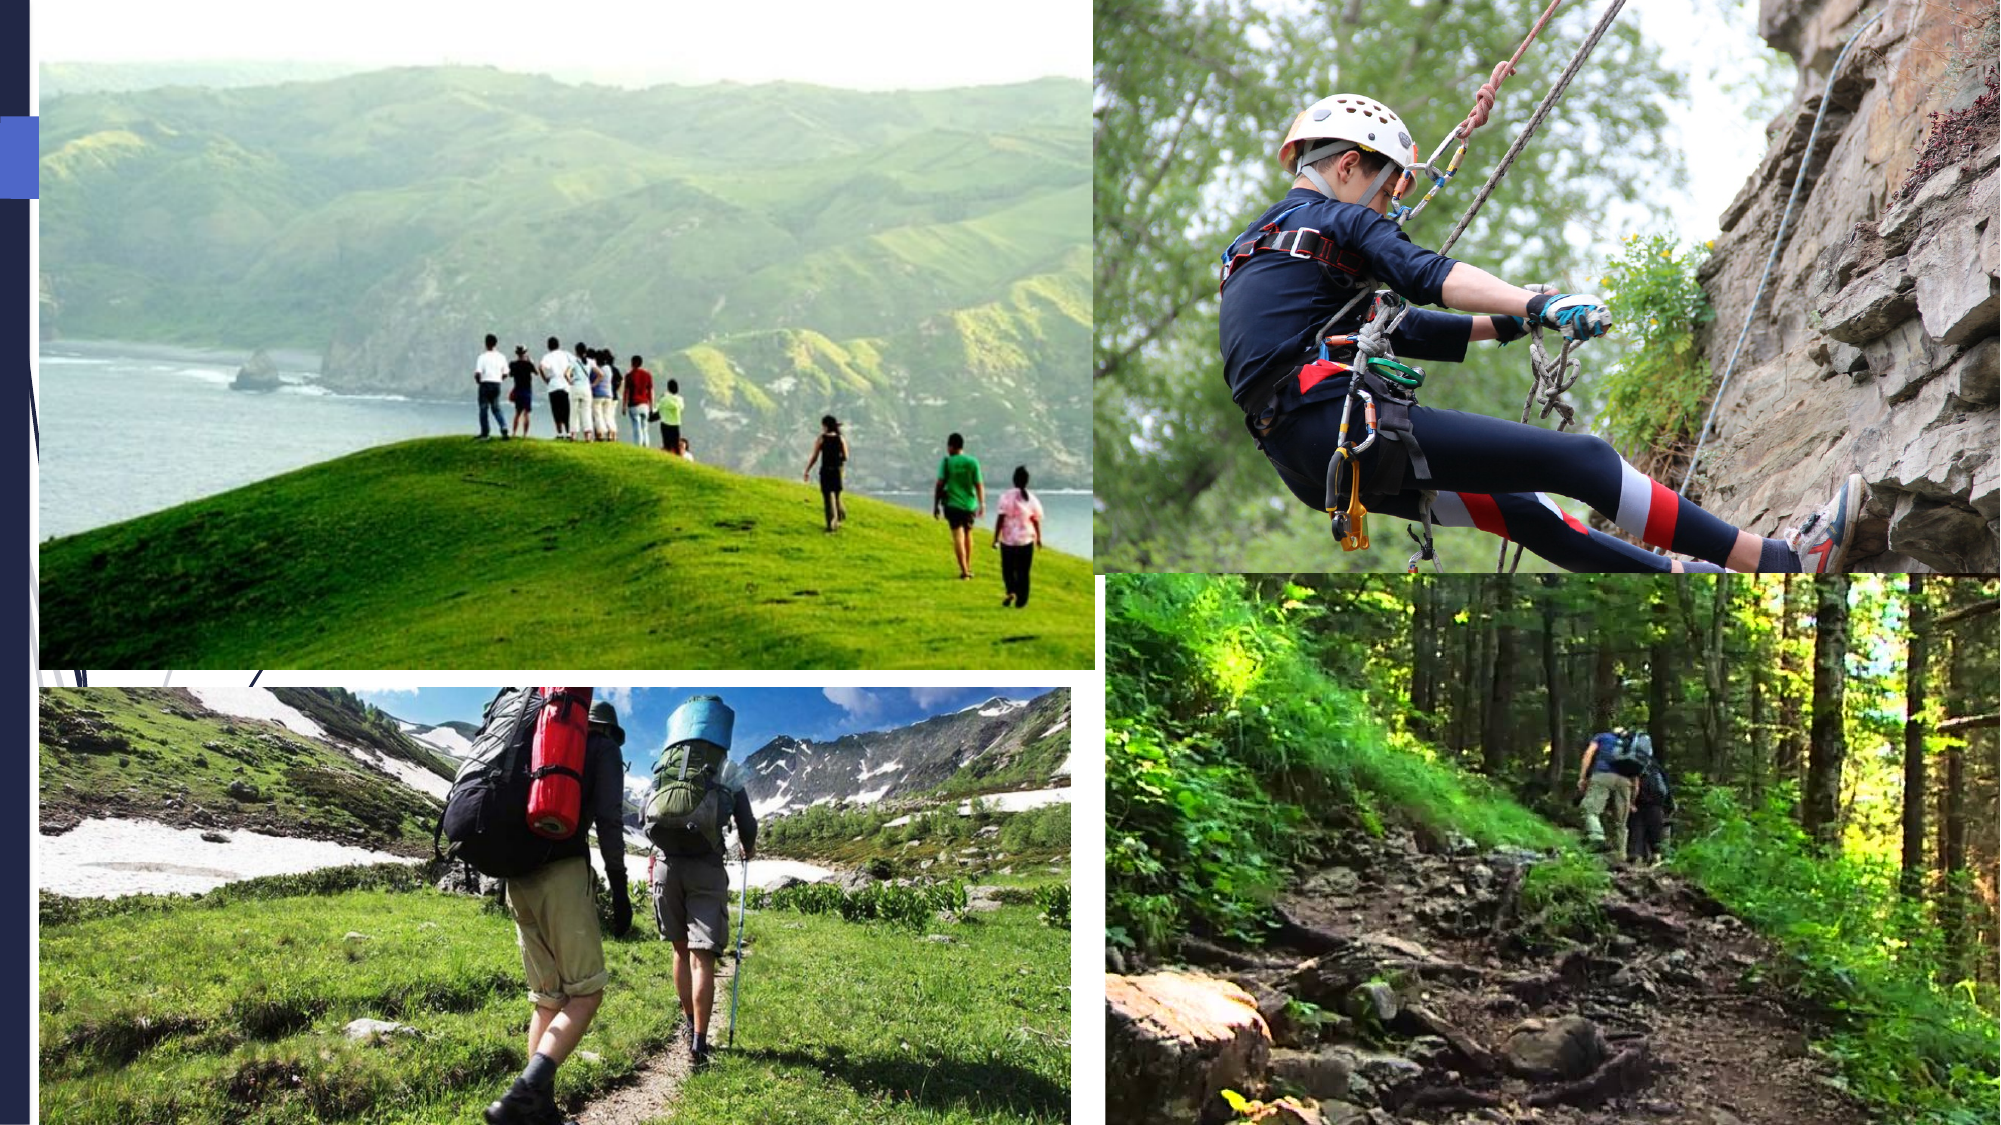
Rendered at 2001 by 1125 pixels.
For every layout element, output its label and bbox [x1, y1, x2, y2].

picture [38, 0, 2000, 1125]
text_box [25, 0, 36, 27]
picture [38, 687, 1071, 1125]
